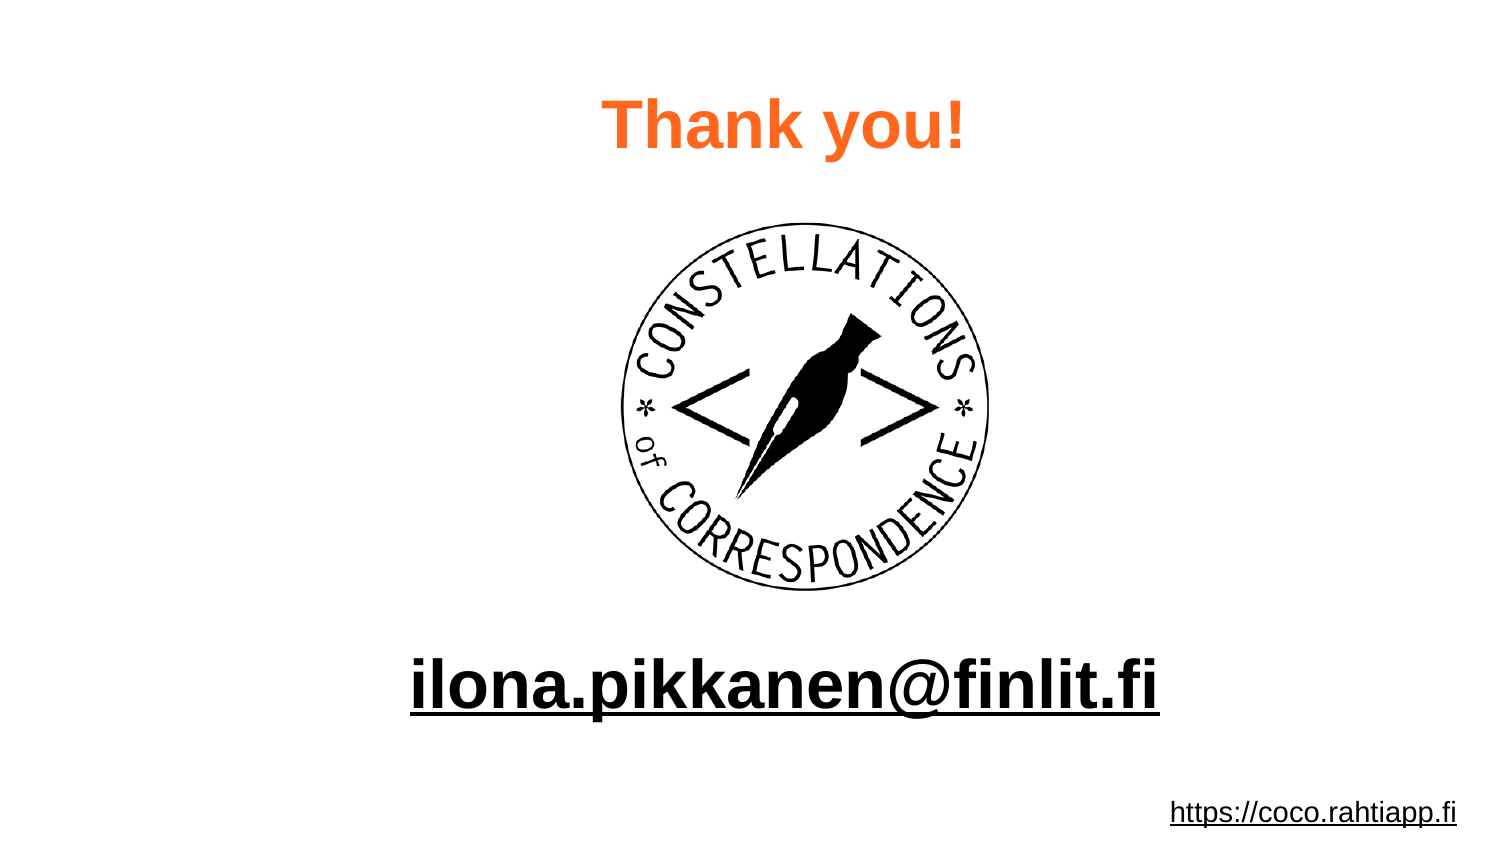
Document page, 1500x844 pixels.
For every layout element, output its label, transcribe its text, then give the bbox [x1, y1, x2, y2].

picture [604, 206, 1006, 608]
title Thank you! ilona.pikkanen@finlit.fi [57, 77, 1500, 185]
text_box https://coco.rahtiapp.fi [1154, 778, 1480, 843]
